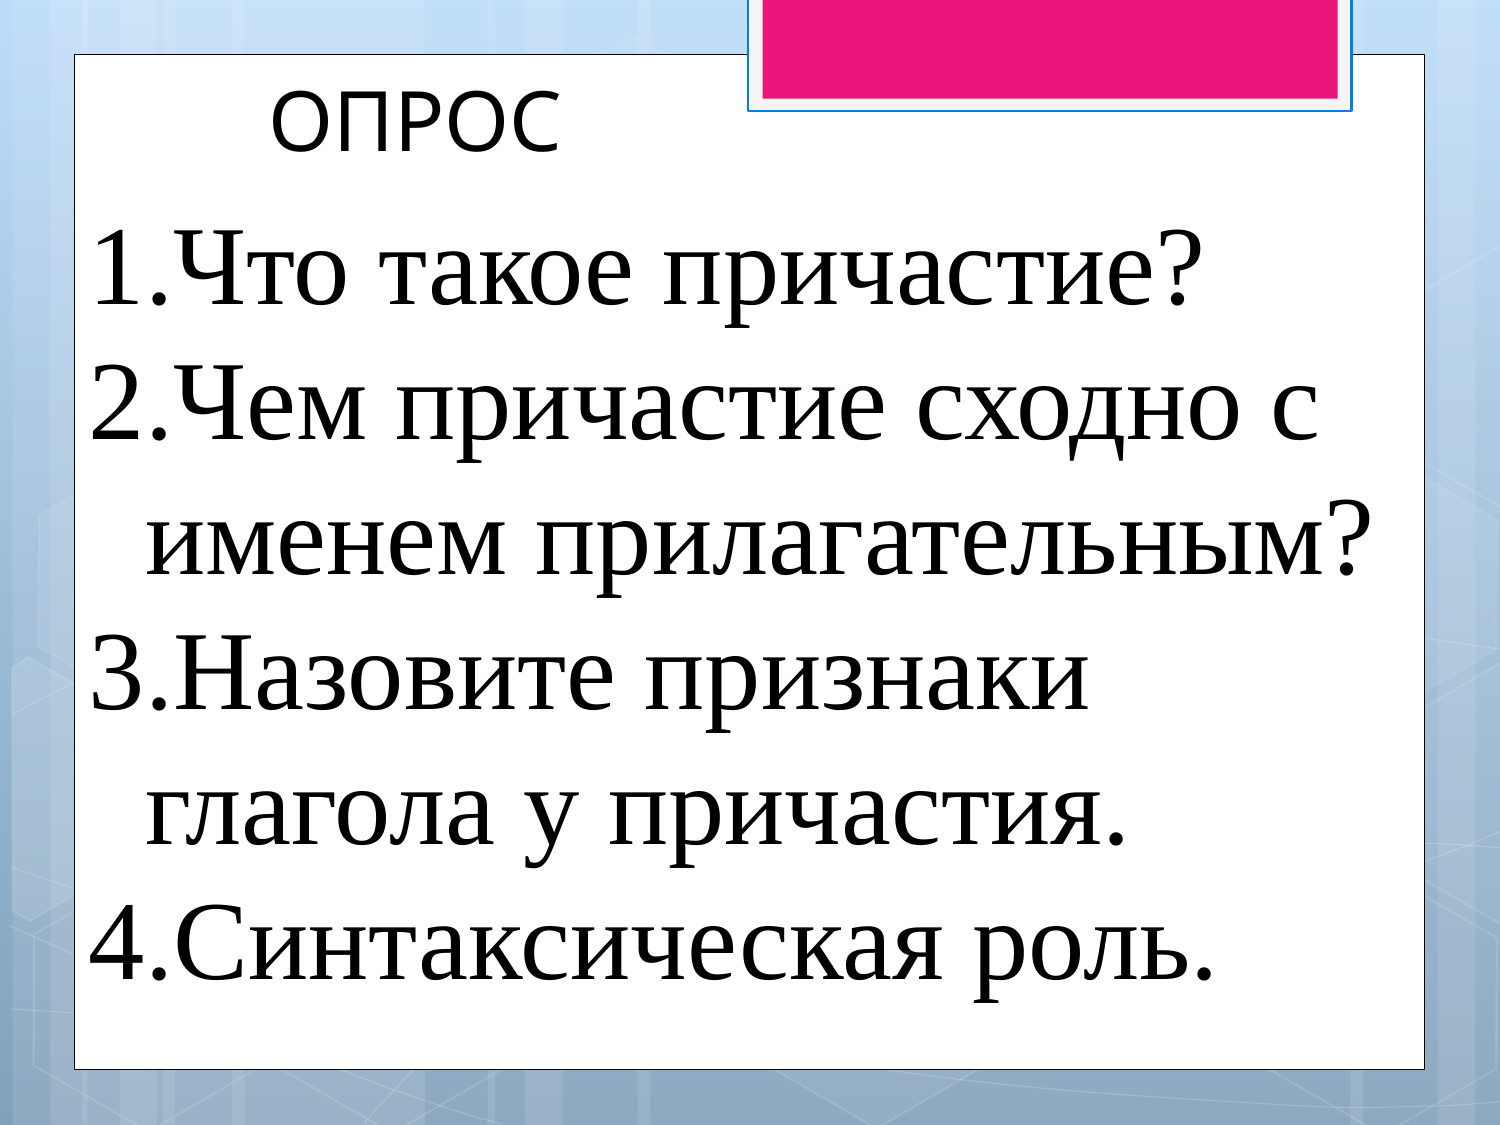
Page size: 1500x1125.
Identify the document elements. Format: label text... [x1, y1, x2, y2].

text_box ОПРОС [76, 61, 755, 184]
text_box Что такое причастие? Чем причастие сходно с именем прилагательным? Назовите признаки глагола у причастия. Синтаксическая роль. [74, 184, 1421, 1010]
